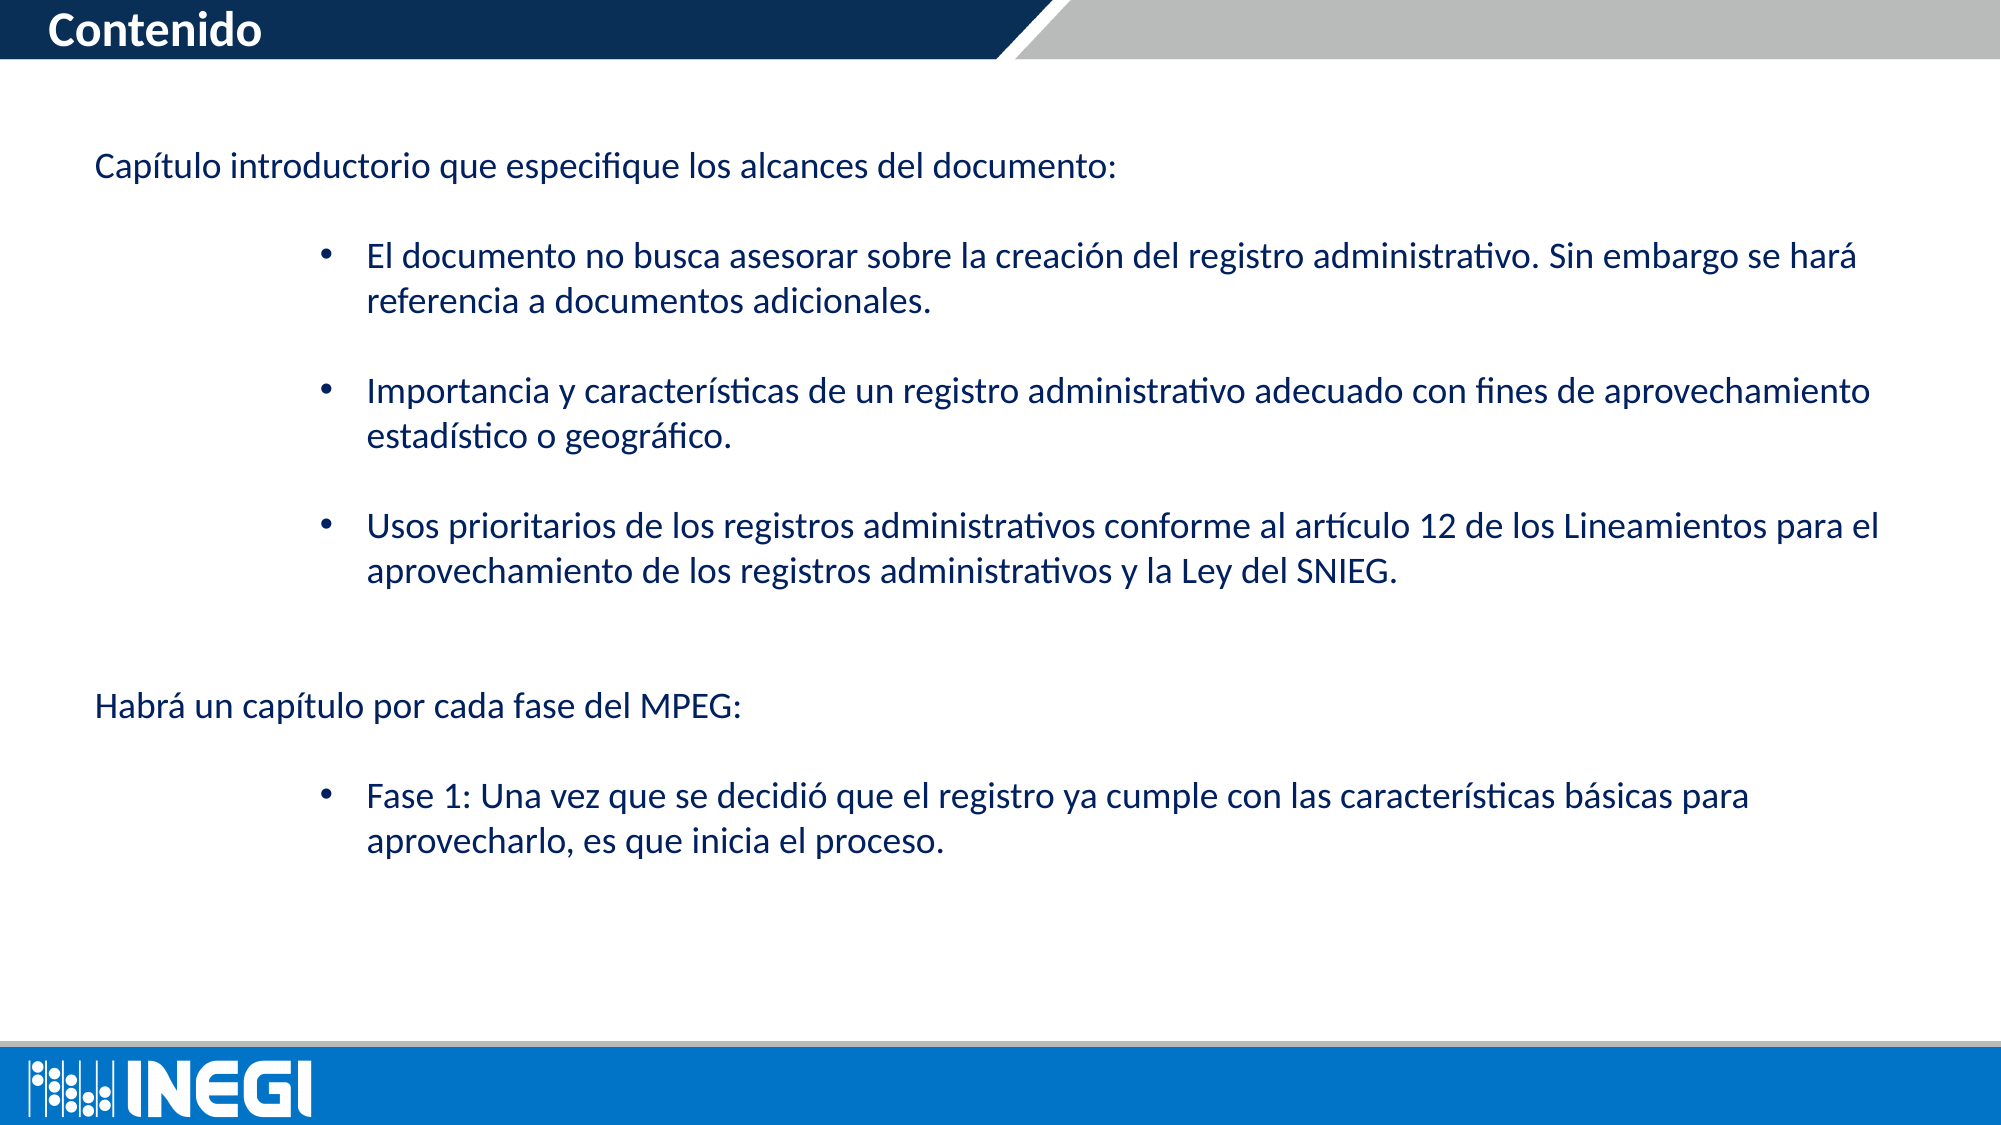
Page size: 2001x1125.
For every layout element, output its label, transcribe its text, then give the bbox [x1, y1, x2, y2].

text_box Contenido [33, 60, 1105, 64]
text_box Capítulo introductorio que especifique los alcances del documento: El documento no busca asesorar sobre la creación del registro administrativo. Sin embargo se hará referencia a documentos adicionales. Importancia y características de un registro administrativo adecuado con fines de aprovechamiento estadístico o geográfico. Usos prioritarios de los registros administrativos conforme al artículo 12 de los Lineamientos para el aprovechamiento de los registros administrativos y la Ley del SNIEG. Habrá un capítulo por cada fase del MPEG: Fase 1: Una vez que se decidió que el registro ya cumple con las características básicas para aprovecharlo, es que inicia el proceso. [80, 133, 1920, 959]
picture [0, 1040, 2000, 1125]
picture [0, 0, 2000, 60]
